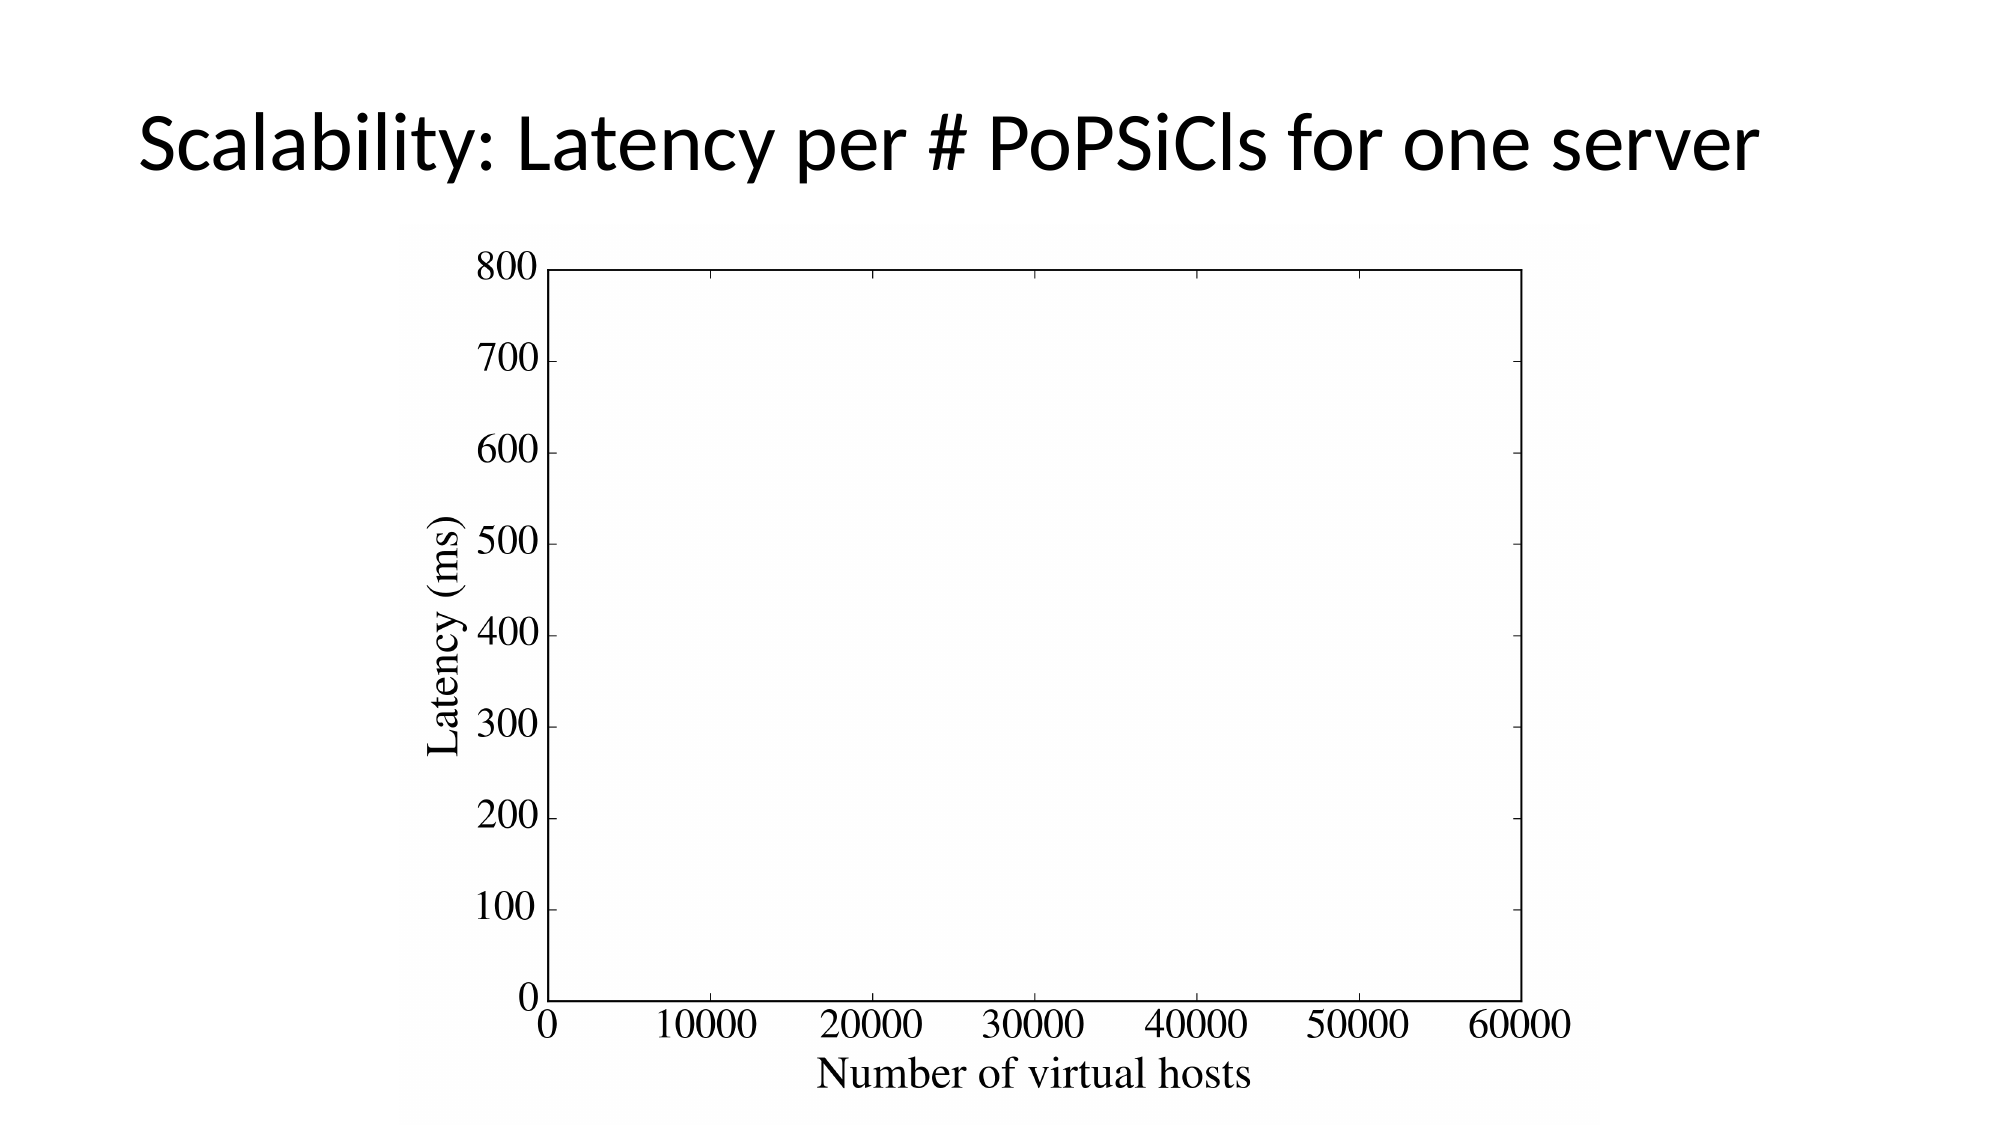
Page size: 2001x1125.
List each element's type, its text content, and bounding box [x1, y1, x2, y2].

text_box Scalability: Latency per # PoPSiCls for one server [123, 79, 1779, 195]
picture [399, 224, 1600, 1125]
